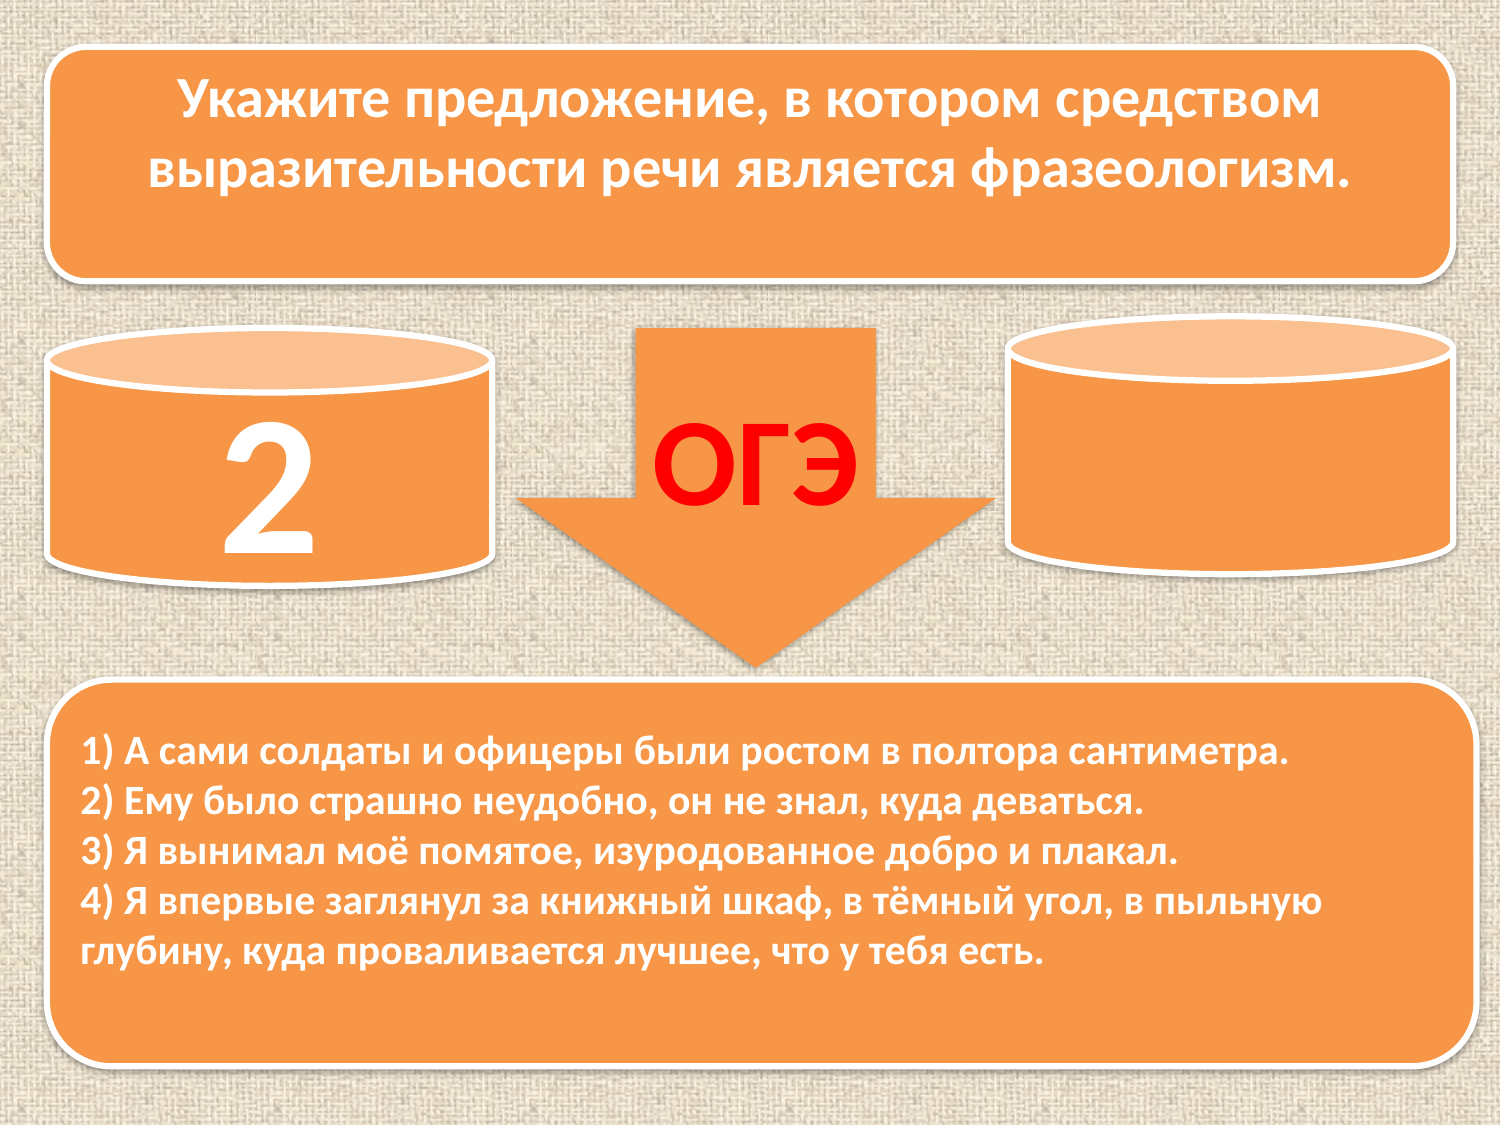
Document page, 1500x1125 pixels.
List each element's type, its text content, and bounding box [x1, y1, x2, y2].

text_box ОГЭ [512, 324, 1000, 672]
text_box 2 [43, 324, 496, 590]
text_box 1) А сами солдаты и офицеры были ростом в полтора сантиметра. 2) Ему было страшно неудобно, он не знал, куда деваться. 3) Я вынимал моё помятое, изуродованное добро и плакал. 4) Я впервые заглянул за книжный шкаф, в тёмный угол, в пыльную глубину, куда проваливается лучшее, что у тебя есть. [43, 676, 1480, 1070]
text_box [1004, 313, 1457, 578]
text_box Укажите предложение, в котором средством выразительности речи является фразеологизм. [43, 43, 1457, 285]
